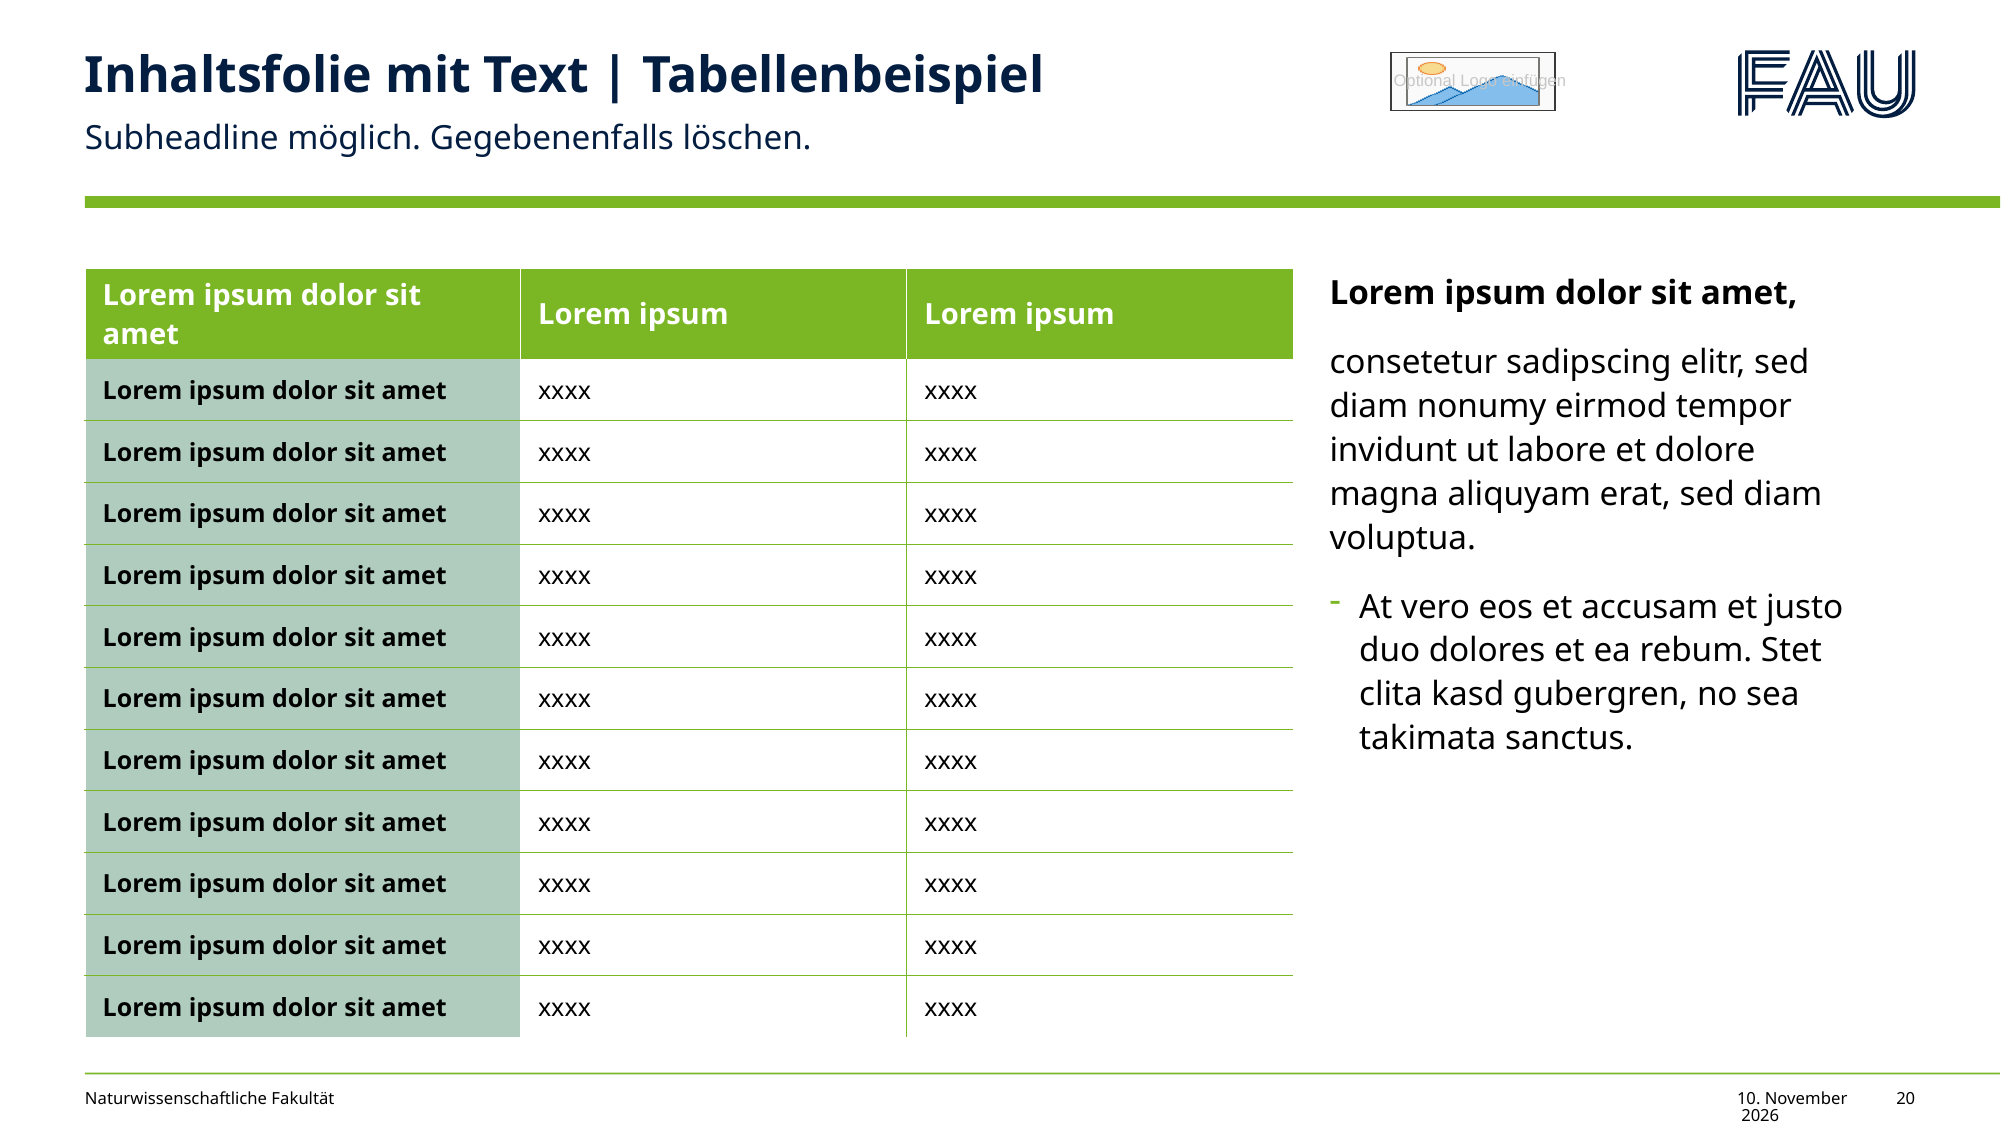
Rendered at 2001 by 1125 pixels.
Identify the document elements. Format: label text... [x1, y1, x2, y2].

table_cell Lorem ipsum dolor sit amet [86, 668, 520, 729]
title Inhaltsfolie mit Text | Tabellenbeispiel [85, 49, 1208, 104]
table_cell xxxx [907, 545, 1293, 605]
table_cell xxxx [521, 483, 906, 544]
table_header Lorem ipsum [907, 269, 1293, 359]
table_cell xxxx [907, 853, 1293, 914]
table_cell Lorem ipsum dolor sit amet [86, 853, 520, 914]
table_cell xxxx [521, 421, 906, 482]
table_cell xxxx [521, 606, 906, 667]
table_cell xxxx [521, 791, 906, 852]
table_cell Lorem ipsum dolor sit amet [86, 421, 520, 482]
table_cell Lorem ipsum dolor sit amet [86, 915, 520, 975]
table_cell Lorem ipsum dolor sit amet [86, 359, 520, 420]
table_cell xxxx [907, 976, 1293, 1037]
table_cell xxxx [907, 791, 1293, 852]
table_header Lorem ipsum [521, 269, 906, 359]
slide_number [1737, 1088, 1849, 1109]
slide_number 20 [1894, 1088, 1916, 1109]
footer Naturwissenschaftliche Fakultät [85, 1088, 983, 1109]
table_cell xxxx [521, 915, 906, 975]
table_cell xxxx [521, 730, 906, 790]
table_cell Lorem ipsum dolor sit amet [86, 976, 520, 1037]
table_cell xxxx [521, 976, 906, 1037]
table_cell xxxx [907, 606, 1293, 667]
table_cell xxxx [907, 359, 1293, 420]
table_cell xxxx [521, 359, 906, 420]
list Lorem ipsum dolor sit amet, consetetur sadipscing elitr, sed diam nonumy eirmod tempor invidunt ut labore et dolore magna aliquyam erat, sed diam voluptua. At vero eos et accusam et justo duo dolores et ea rebum. Stet clita kasd gubergren, no sea takimata sanctus. [1329, 267, 1916, 1018]
table_cell xxxx [907, 483, 1293, 544]
table_cell Lorem ipsum dolor sit amet [86, 483, 520, 544]
table_cell xxxx [907, 915, 1293, 975]
table_cell Lorem ipsum dolor sit amet [86, 791, 520, 852]
table_cell Lorem ipsum dolor sit amet [86, 730, 520, 790]
table_cell xxxx [521, 668, 906, 729]
list Subheadline möglich. Gegebenenfalls löschen. [84, 112, 1208, 154]
table_cell xxxx [521, 545, 906, 605]
table_cell Lorem ipsum dolor sit amet [86, 545, 520, 605]
table_cell xxxx [521, 853, 906, 914]
table_cell Lorem ipsum dolor sit amet [86, 606, 520, 667]
table_cell xxxx [907, 668, 1293, 729]
table_cell xxxx [907, 730, 1293, 790]
picture [1383, 49, 1562, 113]
table_header Lorem ipsum dolor sit amet [86, 269, 520, 359]
table_cell xxxx [907, 421, 1293, 482]
